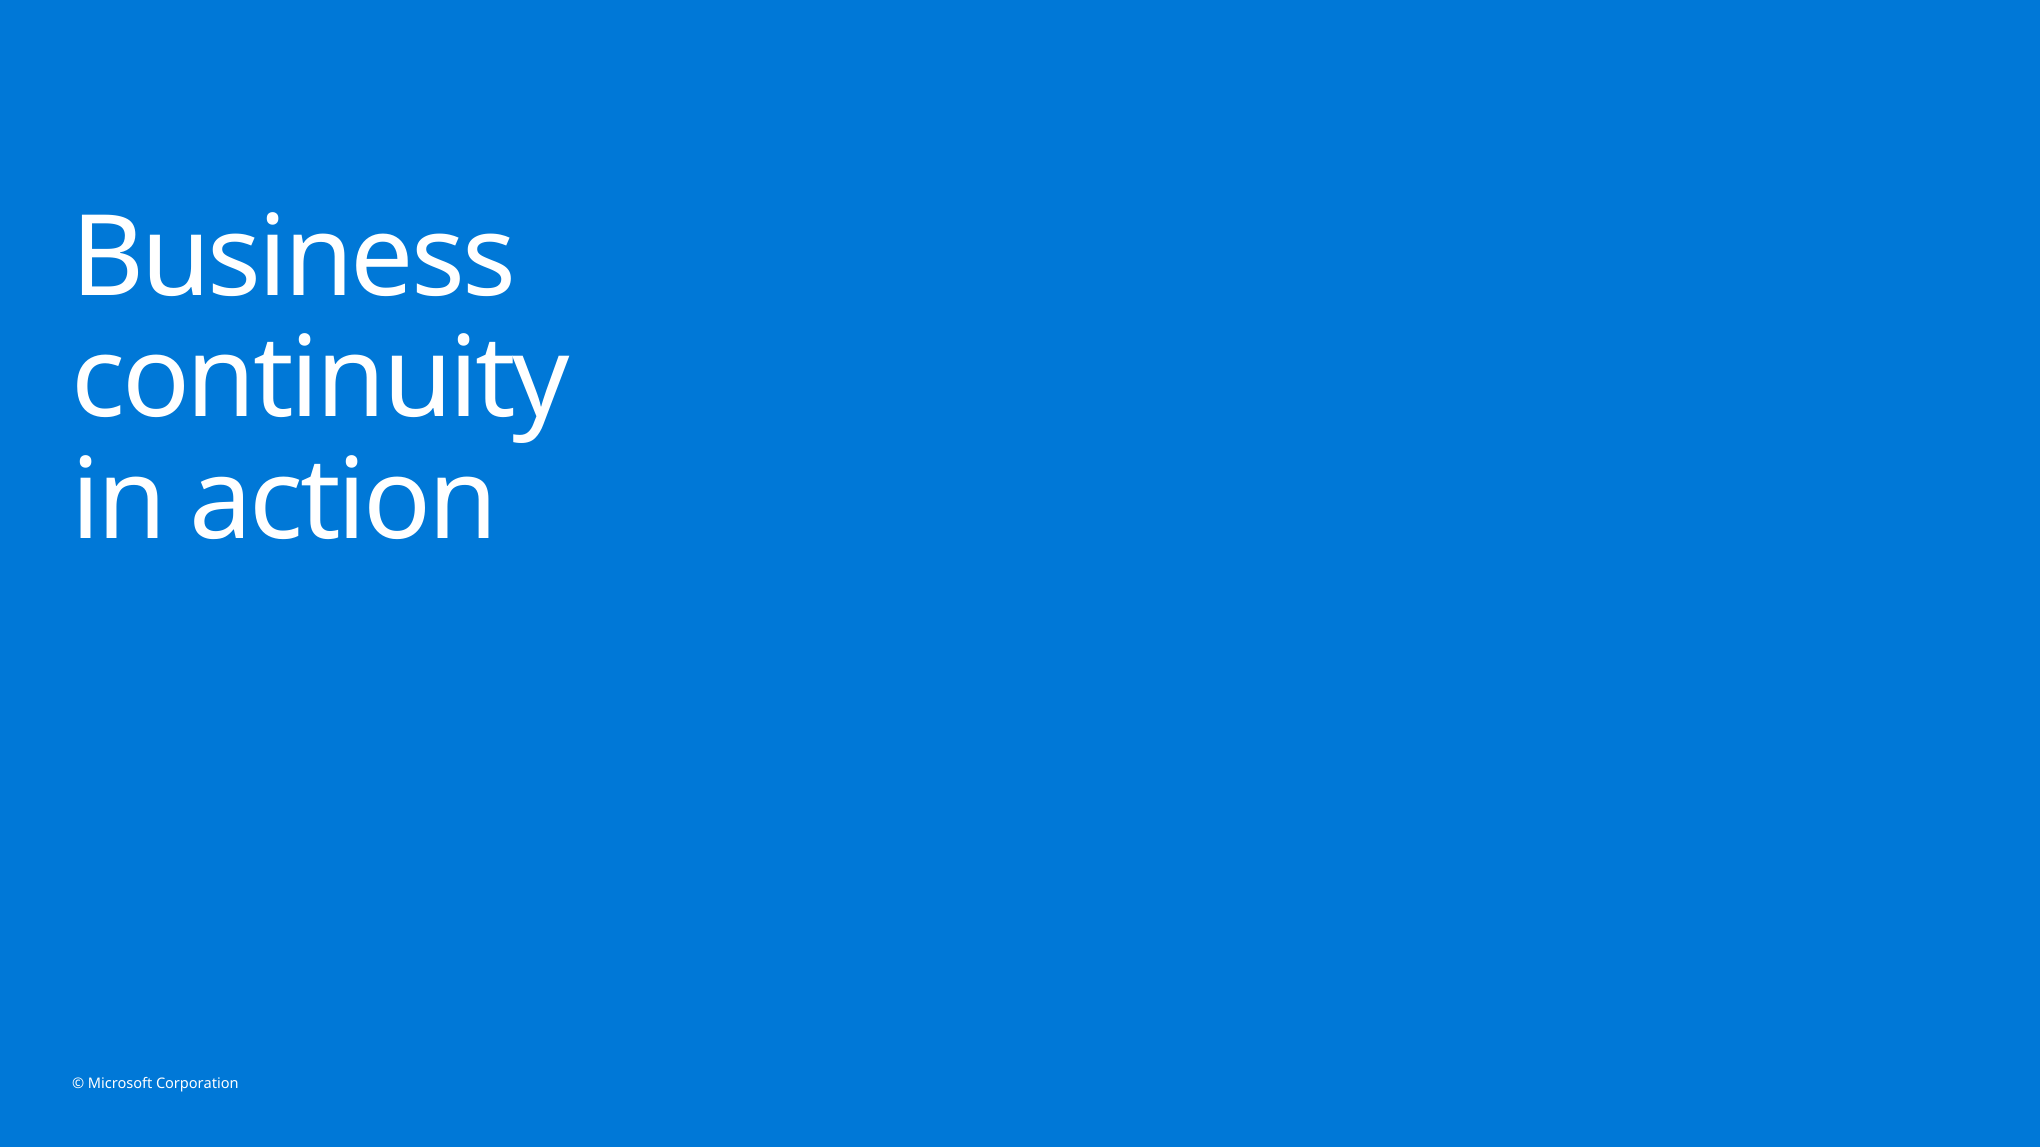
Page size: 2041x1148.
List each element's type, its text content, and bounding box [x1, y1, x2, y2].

title Business continuity in action [71, 198, 803, 790]
